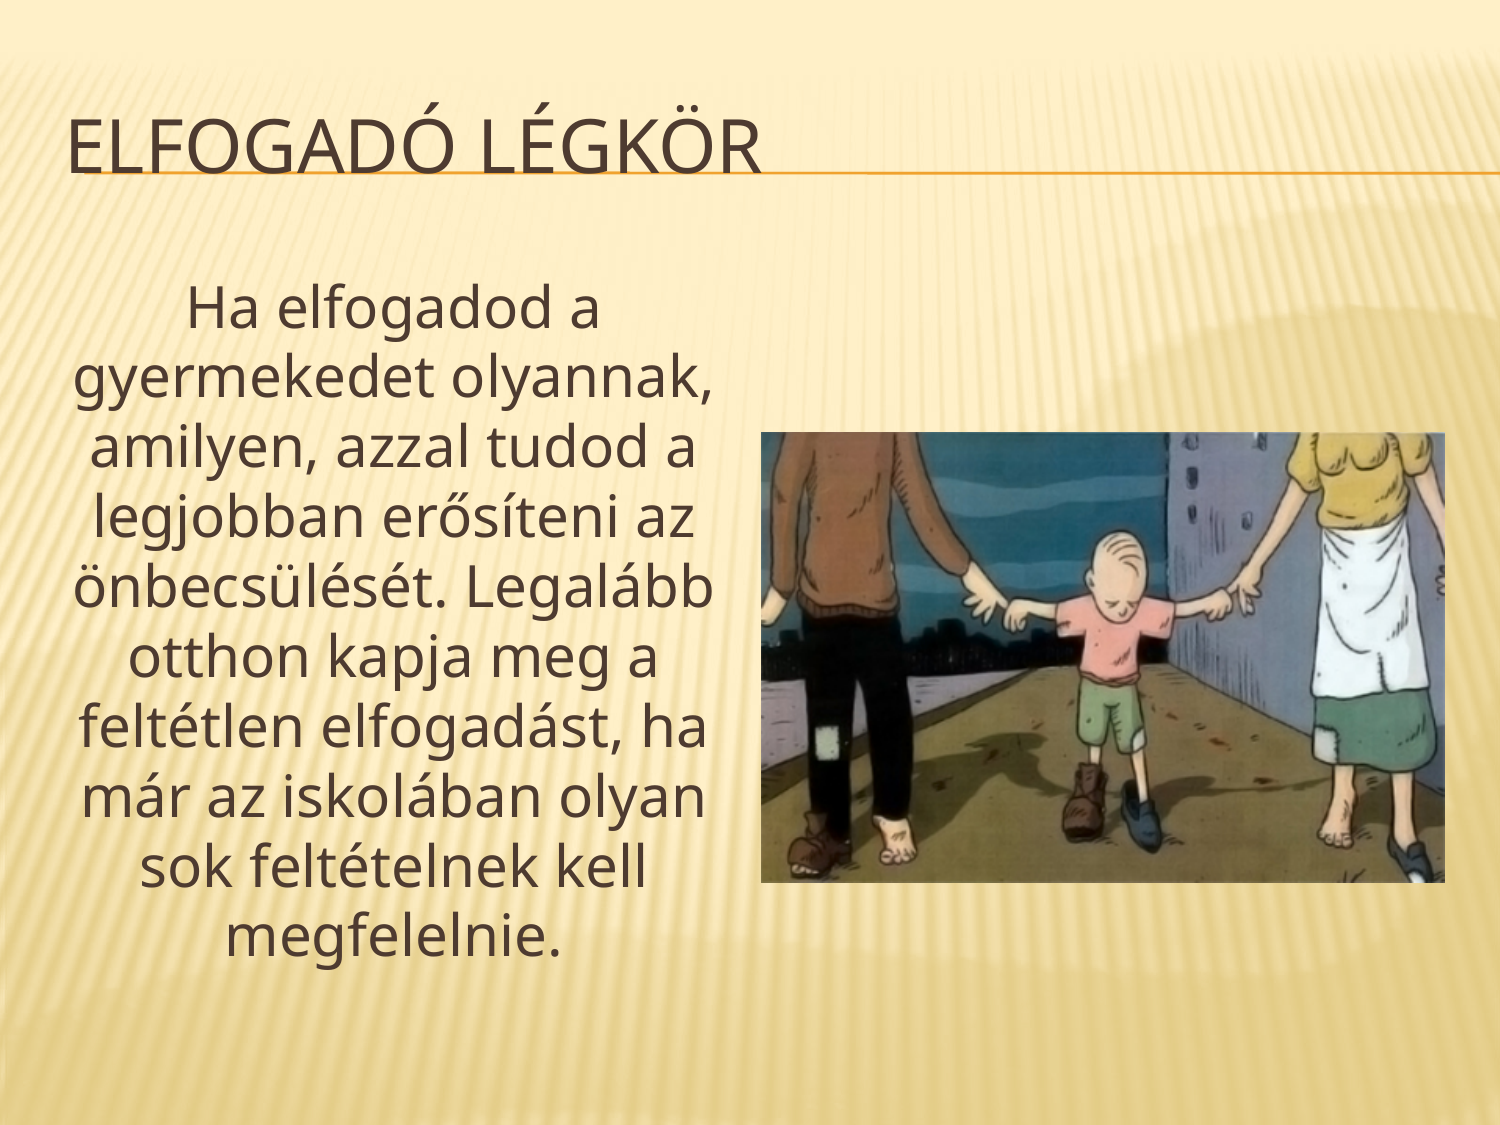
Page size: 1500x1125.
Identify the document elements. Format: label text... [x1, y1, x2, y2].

list Ha elfogadod a gyermekedet olyannak, amilyen, azzal tudod a legjobban erősíteni az önbecsülését. Legalább otthon kapja meg a feltétlen elfogadást, ha már az iskolában olyan sok feltételnek kell megfelelnie. [50, 262, 738, 1038]
title Elfogadó légkör [49, 75, 1475, 213]
picture [761, 432, 1445, 883]
